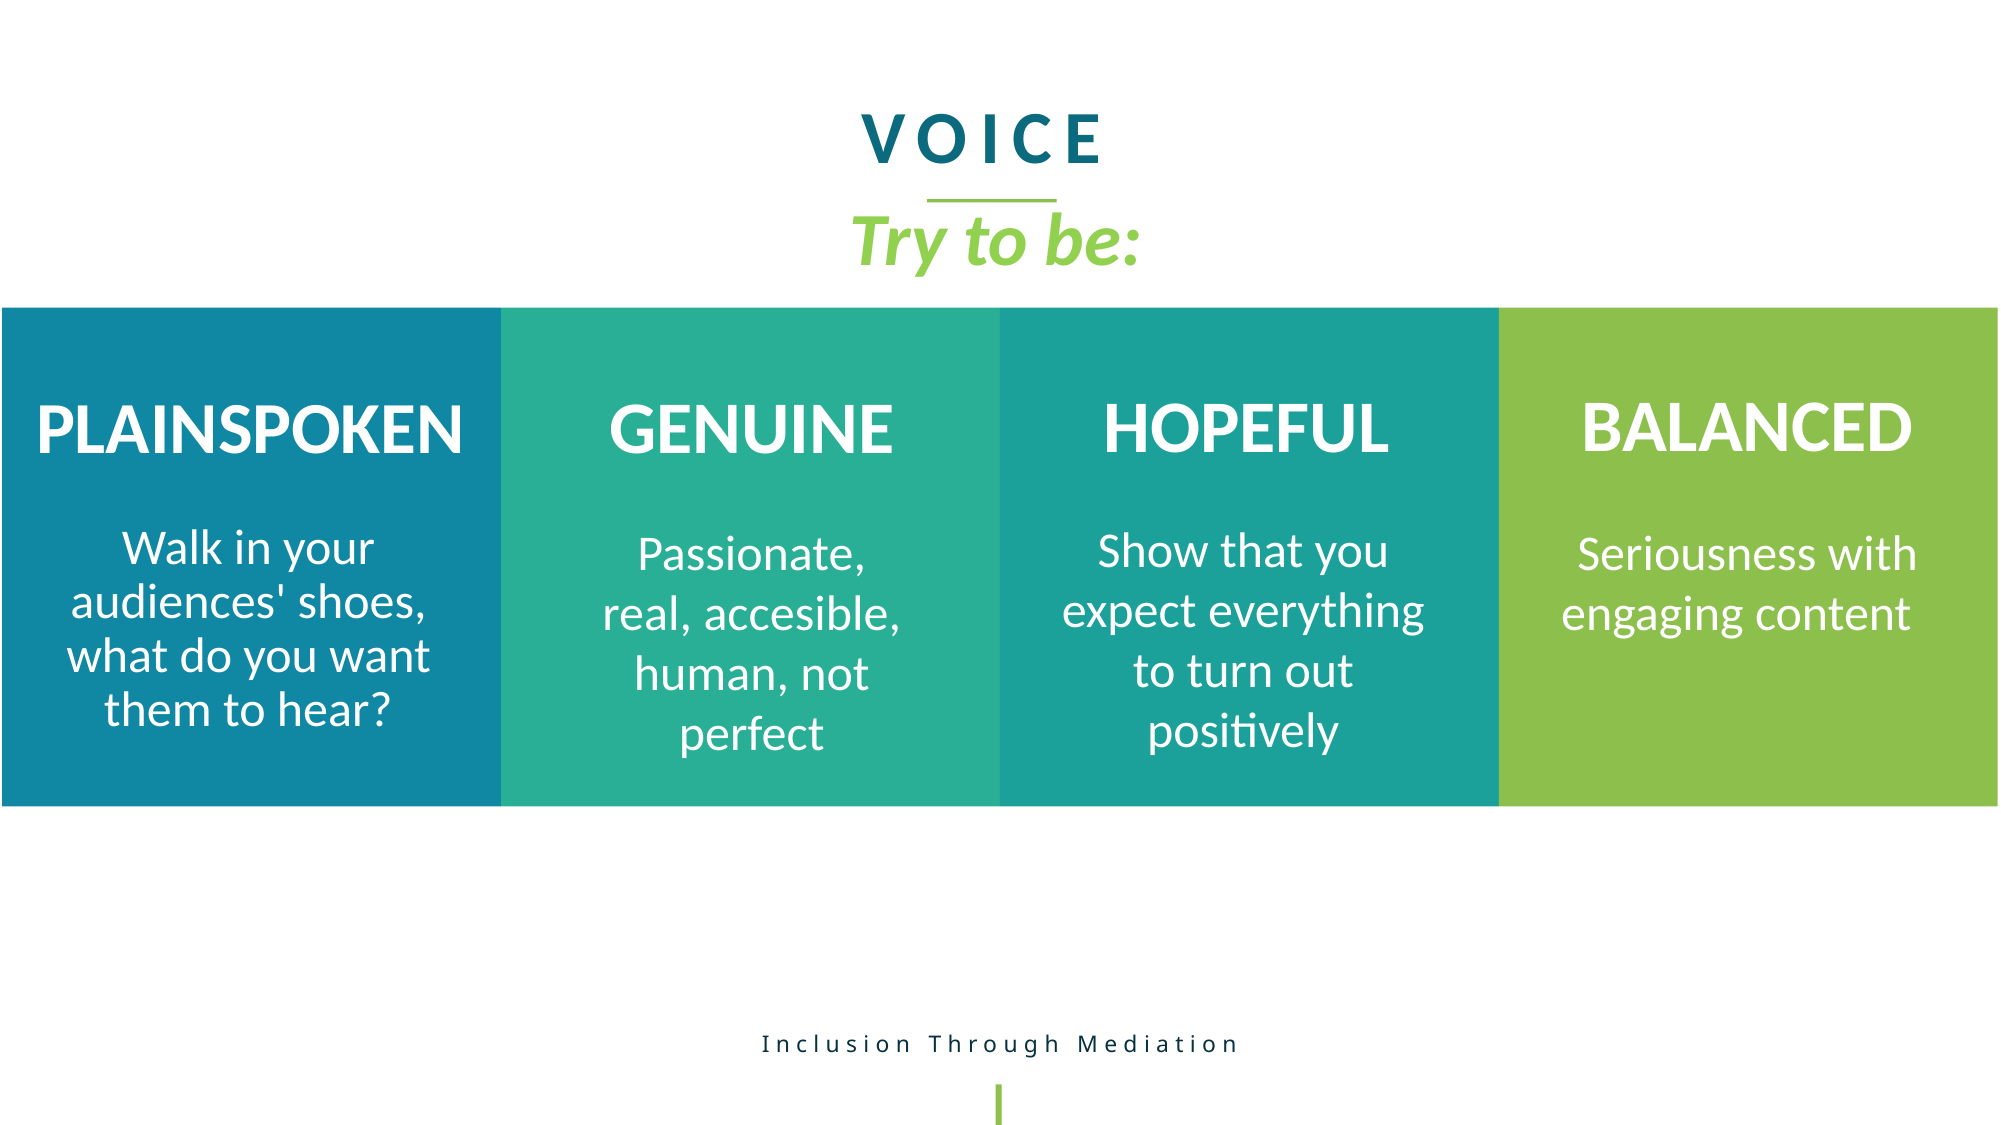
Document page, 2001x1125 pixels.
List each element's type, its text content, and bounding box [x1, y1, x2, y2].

text_box Passionate, real, accesible, human, not perfect [576, 513, 927, 769]
list Walk in your audiences' shoes, what do you want them to hear? [0, 513, 497, 659]
list BALANCED [1497, 380, 1998, 476]
list VOICE Try to be: [0, 91, 1996, 314]
list GENUINE [501, 382, 1002, 479]
list HOPEFUL [996, 380, 1497, 477]
text_box Show that you expect everything to turn out positively [1028, 510, 1458, 765]
text_box Seriousness with engaging content [1533, 513, 1962, 649]
list PLAINSPOKEN [0, 383, 501, 479]
